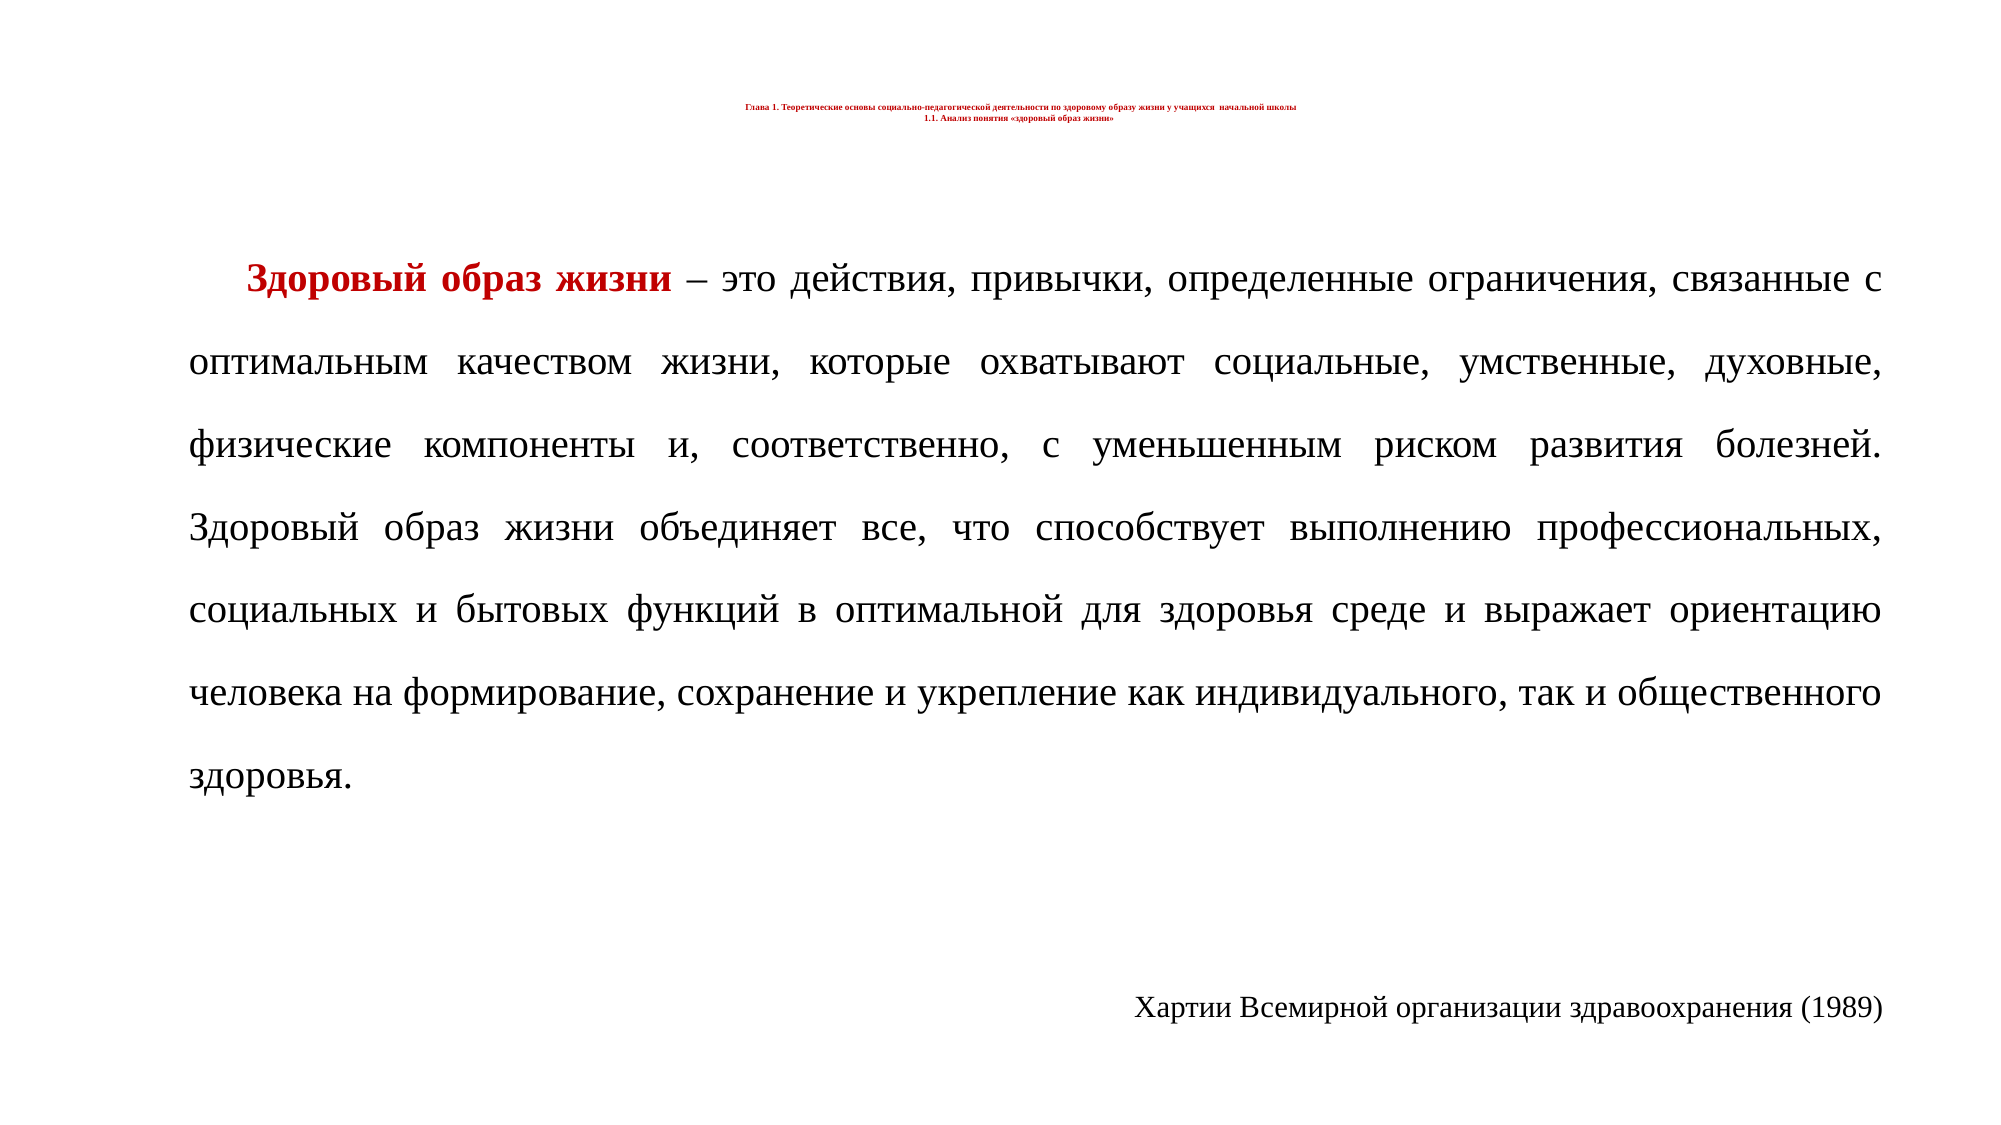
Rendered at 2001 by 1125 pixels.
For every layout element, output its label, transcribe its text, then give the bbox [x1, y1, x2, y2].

list Здоровый образ жизни – это действия, привычки, определенные ограничения, связанные с оптимальным качеством жизни, которые охватывают социальные, умственные, духовные, физические компоненты и, соответственно, с уменьшенным риском развития болезней. Здоровый образ жизни объединяет все, что способствует выполнению профессиональных, социальных и бытовых функций в оптимальной для здоровья среде и выражает ориентацию человека на формирование, сохранение и укрепление как индивидуального, так и общественного здоровья. Хартии Всемирной организации здравоохранения (1989) [173, 172, 1899, 1070]
title Глава 1. Теоретические основы социально-педагогической деятельности по здоровому образу жизни у учащихся начальной школы 1.1. Анализ понятия «здоровый образ жизни» [137, 66, 1902, 152]
